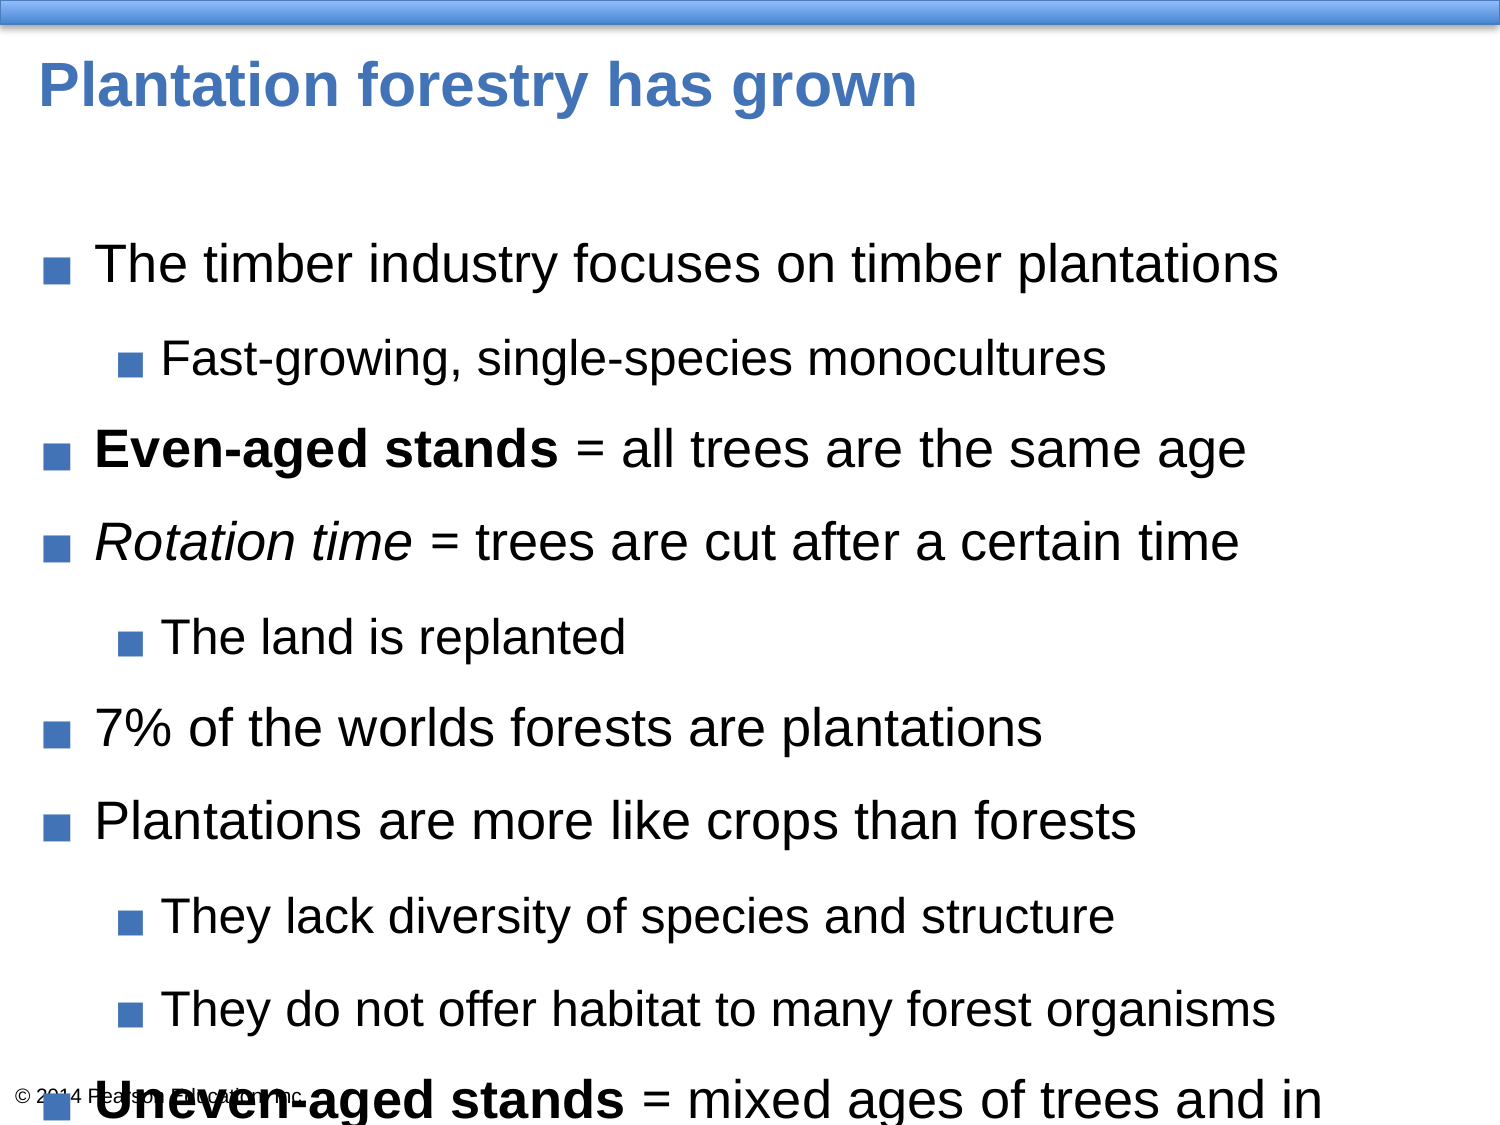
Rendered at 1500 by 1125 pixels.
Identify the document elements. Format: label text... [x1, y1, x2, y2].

list The timber industry focuses on timber plantations Fast-growing, single-species monocultures Even-aged stands = all trees are the same age Rotation time = trees are cut after a certain time The land is replanted 7% of the worlds forests are plantations Plantations are more like crops than forests They lack diversity of species and structure They do not offer habitat to many forest organisms Uneven-aged stands = mixed ages of trees and in some cases species [23, 213, 1476, 1075]
title Plantation forestry has grown [23, 36, 1476, 213]
